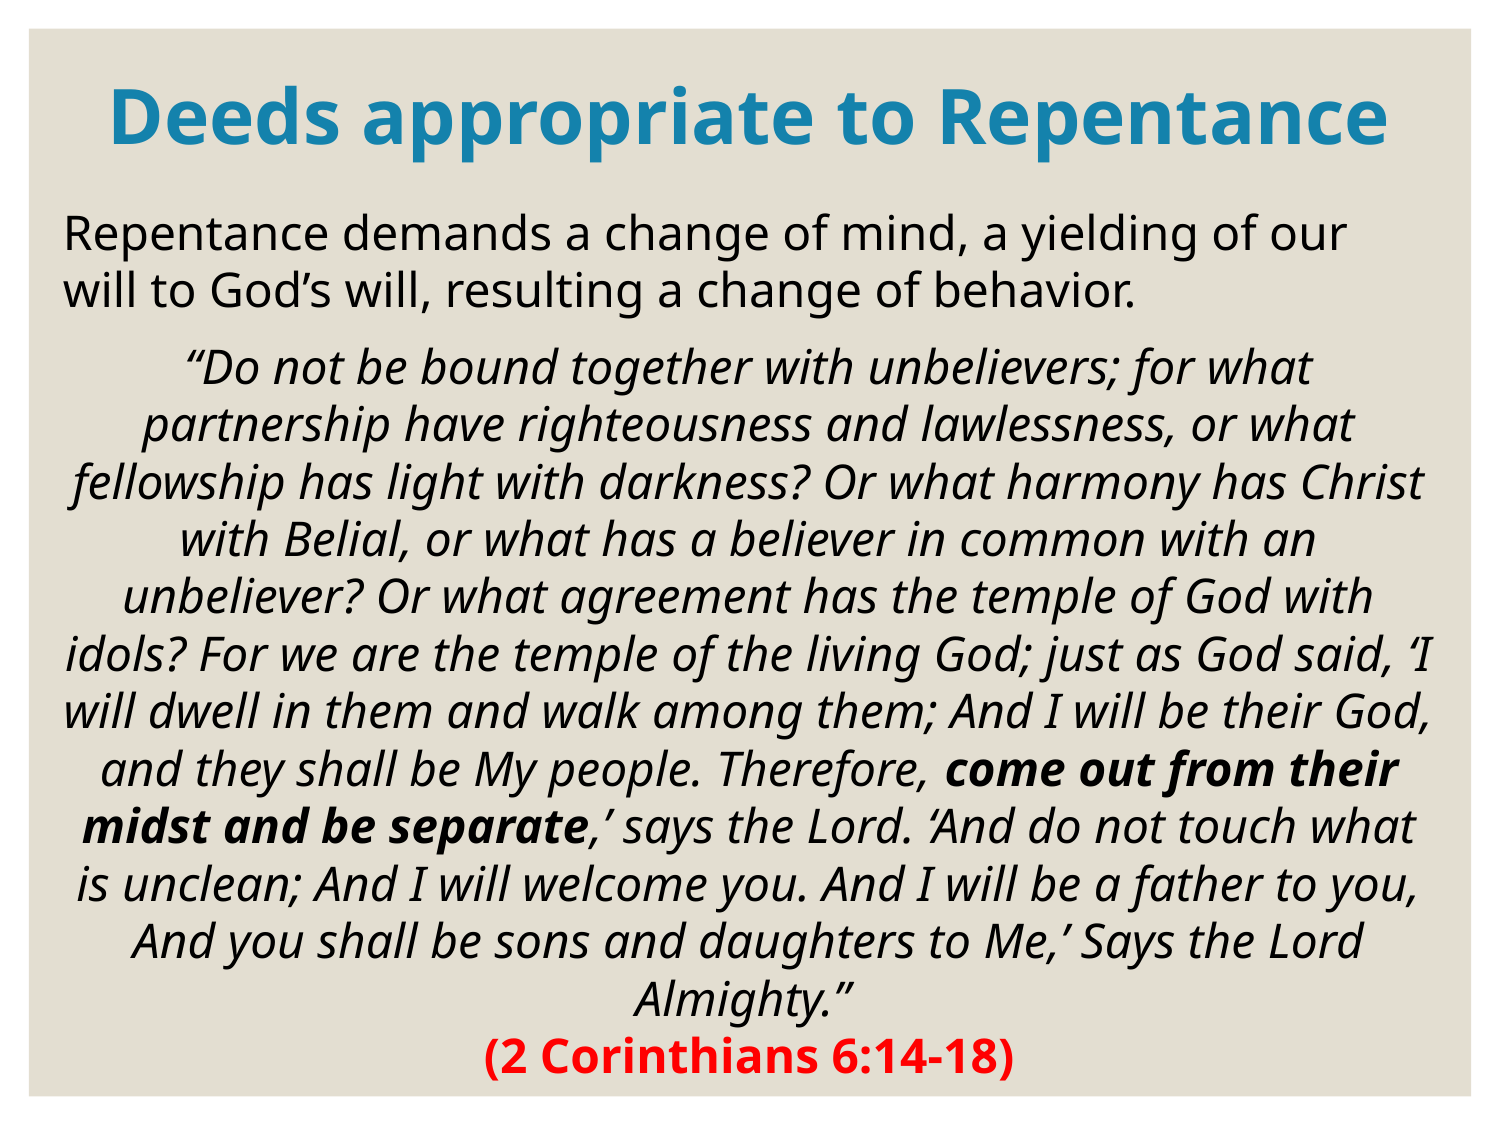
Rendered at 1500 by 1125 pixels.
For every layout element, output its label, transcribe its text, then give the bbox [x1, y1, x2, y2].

list Repentance demands a change of mind, a yielding of our will to God’s will, resulting a change of behavior. “Do not be bound together with unbelievers; for what partnership have righteousness and lawlessness, or what fellowship has light with darkness? Or what harmony has Christ with Belial, or what has a believer in common with an unbeliever? Or what agreement has the temple of God with idols? For we are the temple of the living God; just as God said, ‘I will dwell in them and walk among them; And I will be their God, and they shall be My people. Therefore, come out from their midst and be separate,’ says the Lord. ‘And do not touch what is unclean; And I will welcome you. And I will be a father to you, And you shall be sons and daughters to Me,’ Says the Lord Almighty.” (2 Corinthians 6:14-18) [47, 195, 1451, 1091]
title Deeds appropriate to Repentance [76, 34, 1423, 195]
